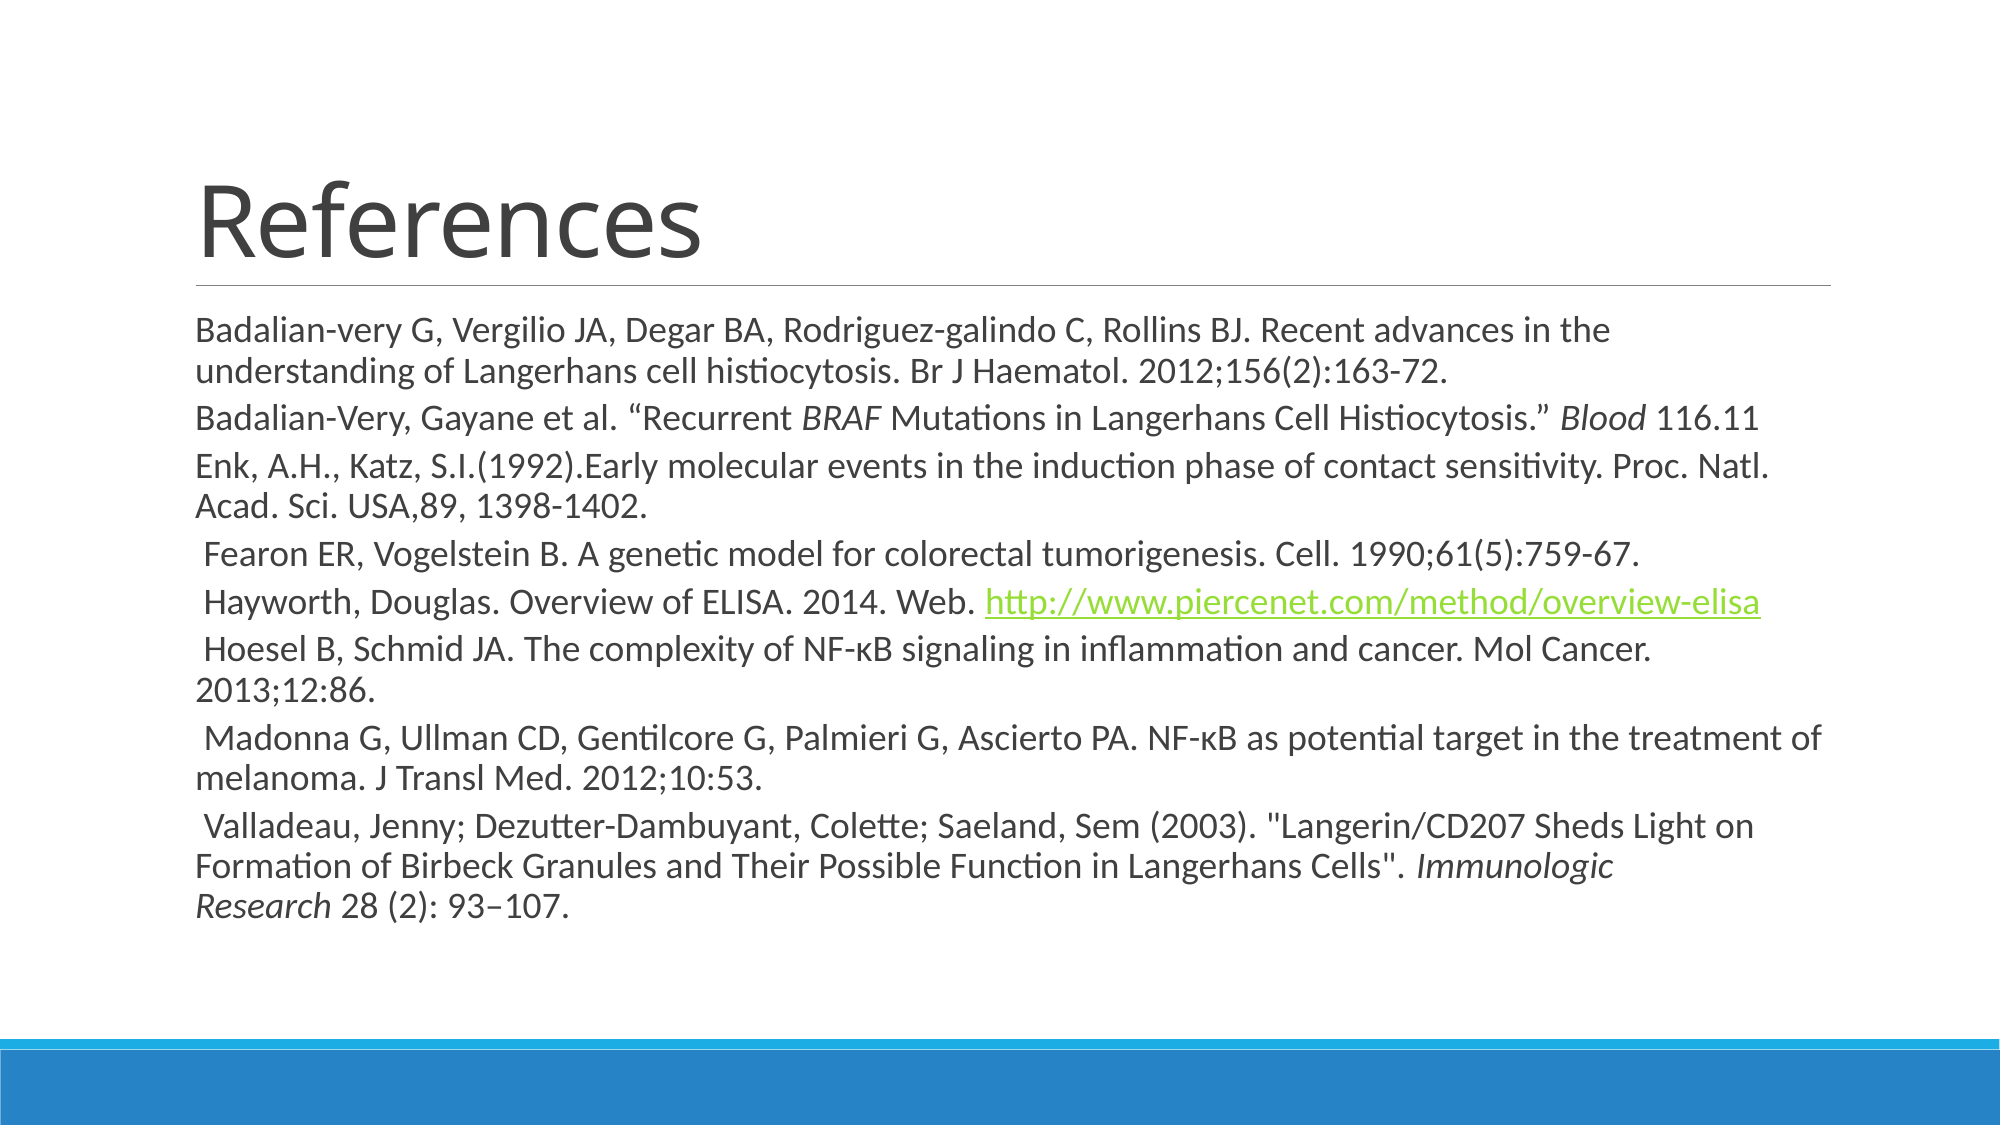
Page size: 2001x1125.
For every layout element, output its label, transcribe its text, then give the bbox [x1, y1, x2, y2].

list Badalian-very G, Vergilio JA, Degar BA, Rodriguez-galindo C, Rollins BJ. Recent advances in the understanding of Langerhans cell histiocytosis. Br J Haematol. 2012;156(2):163-72. Badalian-Very, Gayane et al. “Recurrent BRAF Mutations in Langerhans Cell Histiocytosis.” Blood 116.11 Enk, A.H., Katz, S.I.(1992).Early molecular events in the induction phase of contact sensitivity. Proc. Natl. Acad. Sci. USA,89, 1398-1402. Fearon ER, Vogelstein B. A genetic model for colorectal tumorigenesis. Cell. 1990;61(5):759-67. Hayworth, Douglas. Overview of ELISA. 2014. Web. http://www.piercenet.com/method/overview-elisa Hoesel B, Schmid JA. The complexity of NF-κB signaling in inflammation and cancer. Mol Cancer. 2013;12:86. Madonna G, Ullman CD, Gentilcore G, Palmieri G, Ascierto PA. NF-κB as potential target in the treatment of melanoma. J Transl Med. 2012;10:53. Valladeau, Jenny; Dezutter-Dambuyant, Colette; Saeland, Sem (2003). "Langerin/CD207 Sheds Light on Formation of Birbeck Granules and Their Possible Function in Langerhans Cells". Immunologic Research 28 (2): 93–107. [180, 302, 1830, 963]
title References [180, 47, 1830, 285]
